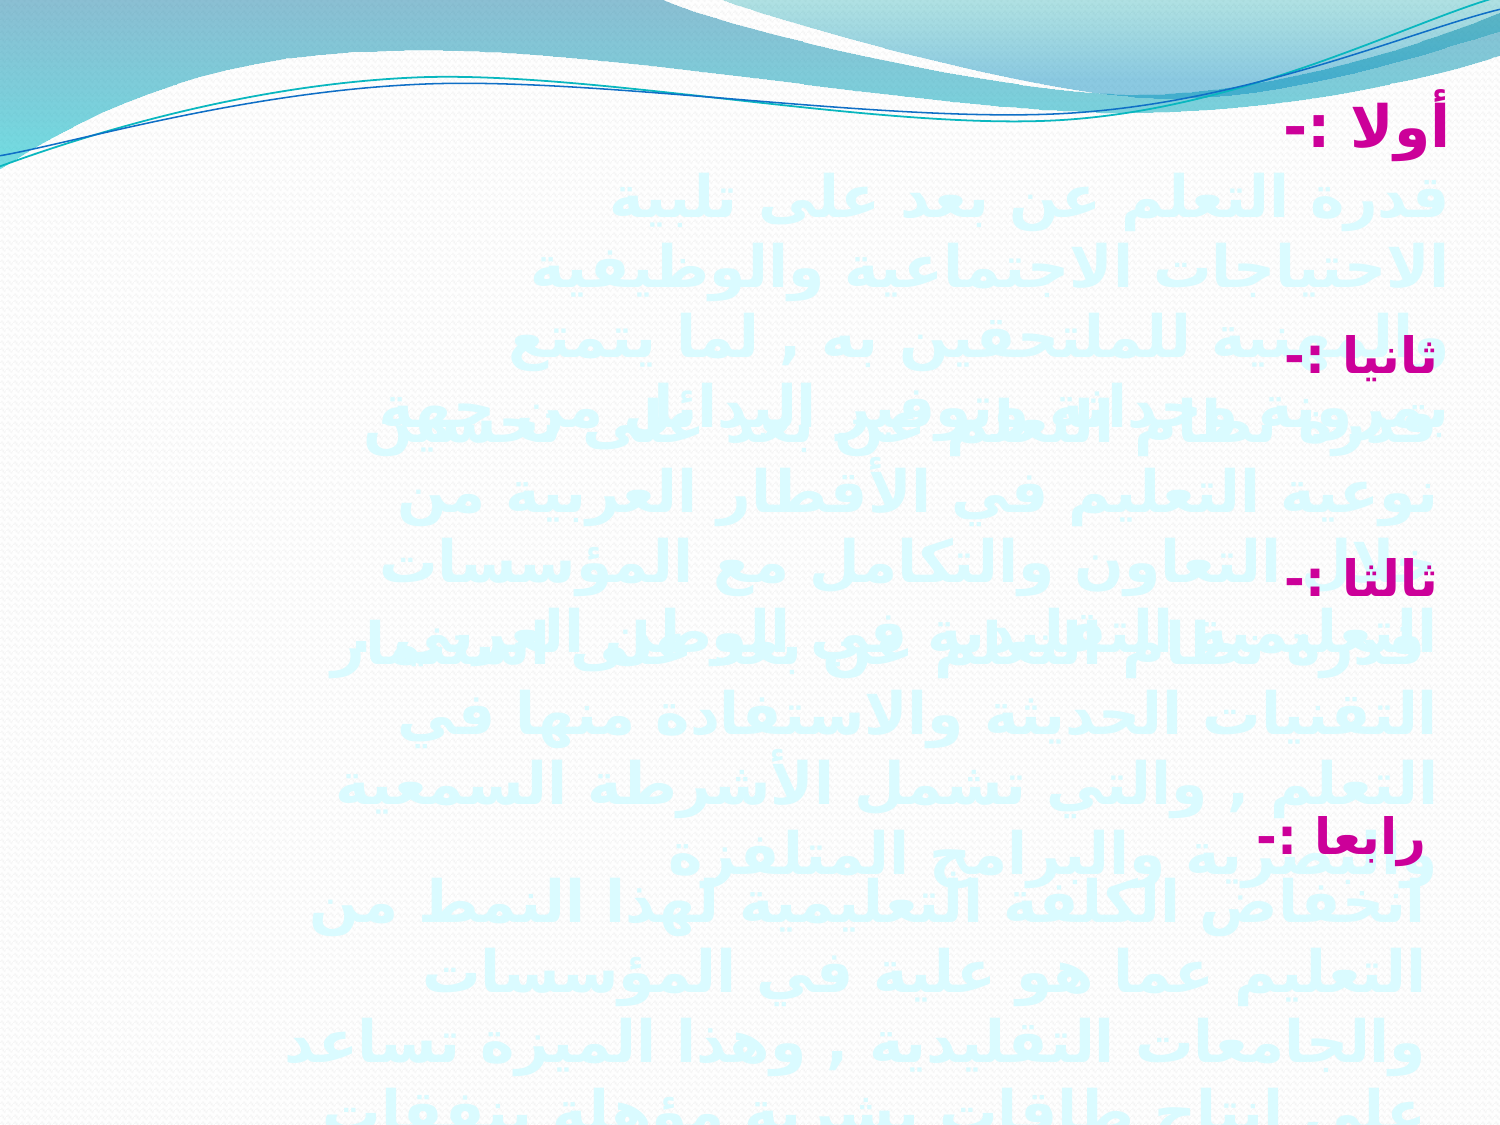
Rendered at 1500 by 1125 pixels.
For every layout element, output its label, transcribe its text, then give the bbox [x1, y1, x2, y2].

text_box ثانيا :- قدرة نظام التعلم عن بعد على تحسين نوعية التعليم في الأقطار العربية من خلال التعاون والتكامل مع المؤسسات التعليمية التقليدية في الوطن العربي . [281, 316, 1453, 538]
text_box ثالثا :- قدرة نظام التعلم عن بعد على استثمار التقنيات الحديثة والاستفادة منها في التعلم , والتي تشمل الأشرطة السمعية والبصرية والبرامج المتلفزة [269, 538, 1453, 894]
text_box أولا :- قدرة التعلم عن بعد على تلبية الاحتياجات الاجتماعية والوظيفية والمهنية للملتحقين به , لما يتمتع بمرونة وحداثة وتوفير البدائل من جهة [363, 82, 1465, 447]
text_box رابعا :- انخفاض الكلفة التعليمية لهذا النمط من التعليم عما هو علية في المؤسسات والجامعات التقليدية , وهذا الميزة تساعد على إنتاج طاقات بشرية مؤهلة بنفقات اقتصادية منخفضة [175, 796, 1442, 1125]
